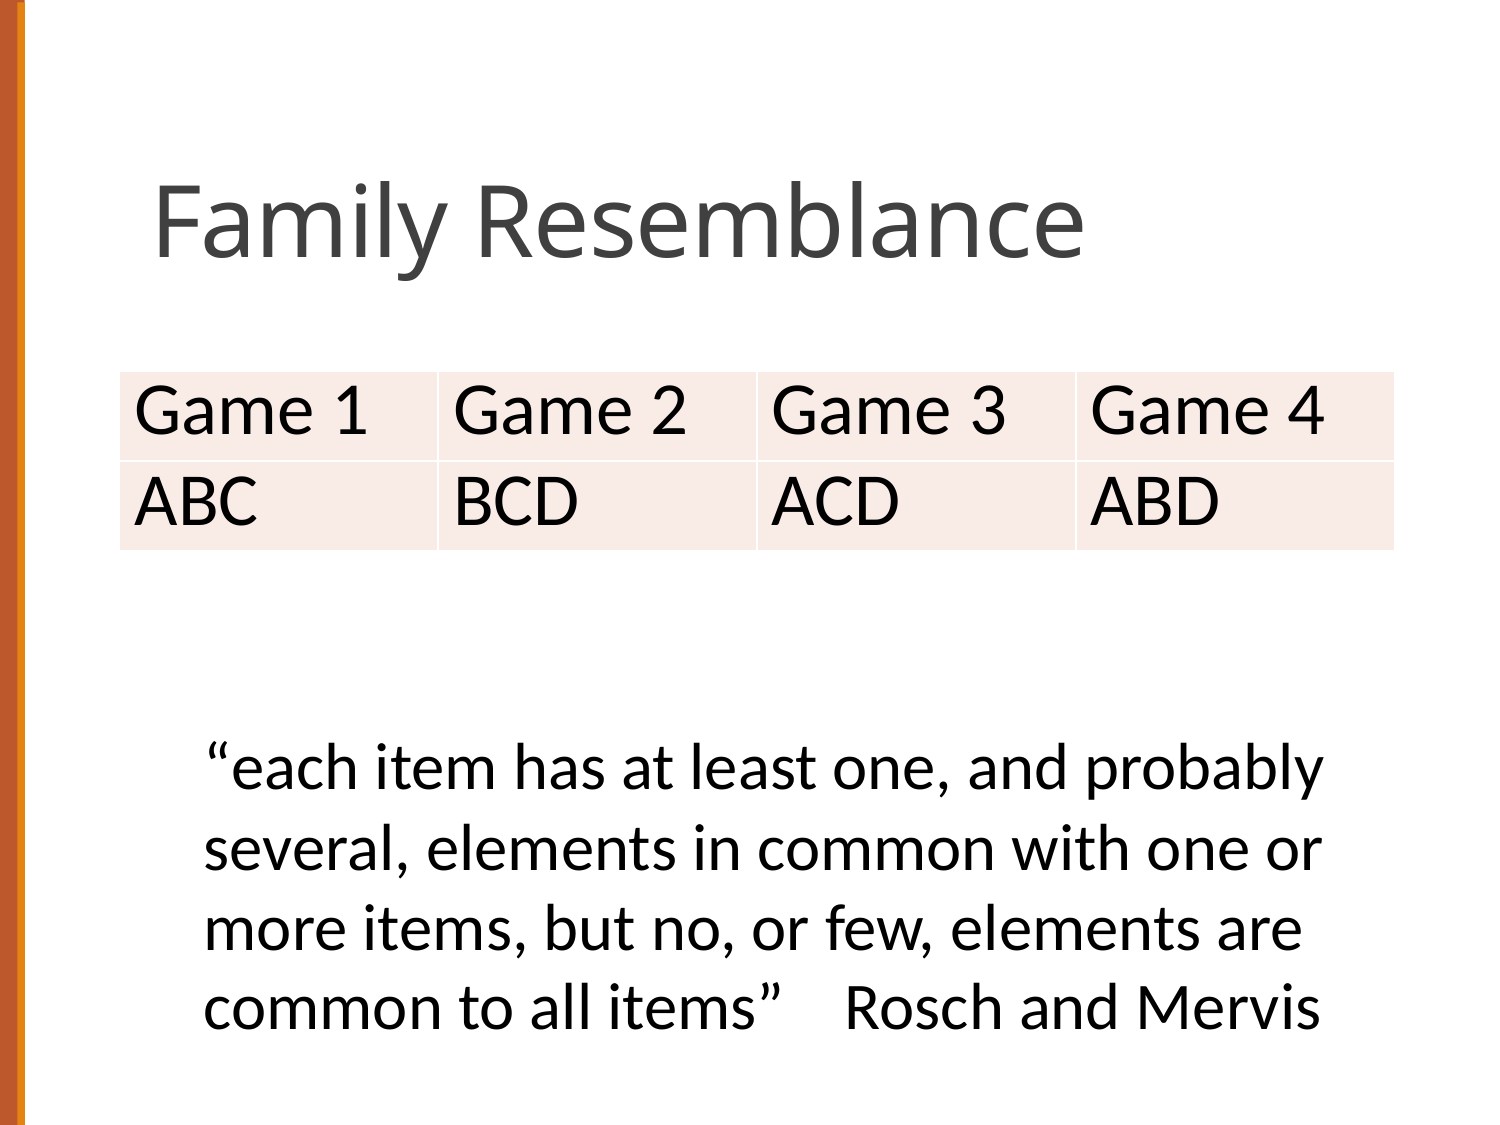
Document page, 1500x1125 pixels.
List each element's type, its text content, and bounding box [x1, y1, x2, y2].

table_cell BCD [439, 462, 756, 550]
table_cell ACD [758, 462, 1075, 550]
text_box “each item has at least one, and probably several, elements in common with one or more items, but no, or few, elements are common to all items” Rosch and Mervis [188, 716, 1395, 1051]
table_header Game 2 [439, 372, 756, 460]
table_cell ABC [120, 462, 437, 550]
table_header Game 3 [758, 372, 1075, 460]
title Family Resemblance [135, 47, 1373, 285]
table_header Game 1 [120, 372, 437, 460]
table_header Game 4 [1077, 372, 1394, 460]
table_cell ABD [1077, 462, 1394, 550]
